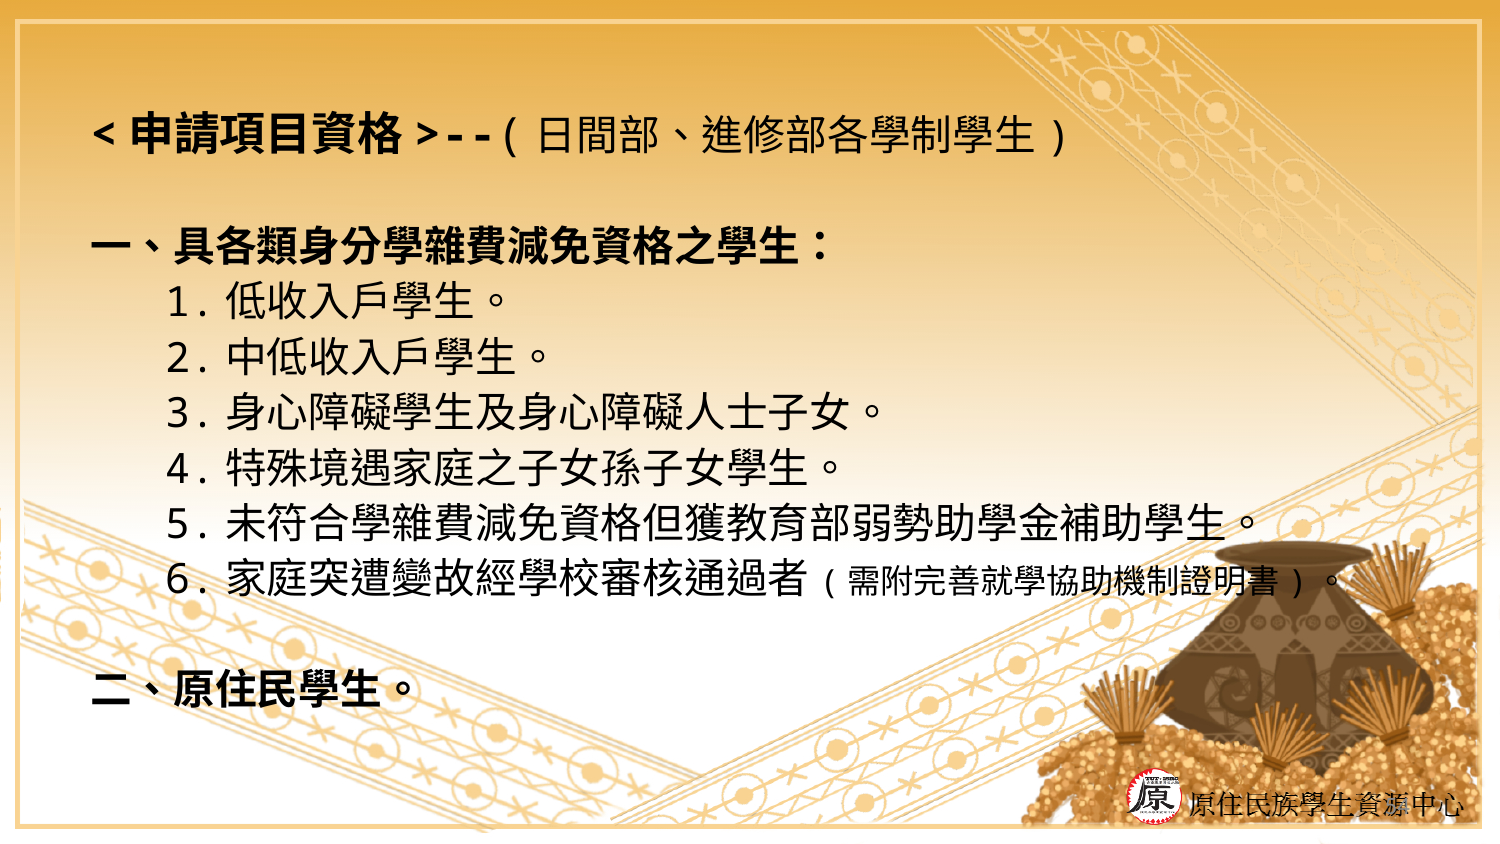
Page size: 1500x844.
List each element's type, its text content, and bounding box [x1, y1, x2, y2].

picture [0, 0, 1500, 844]
list <申請項目資格>--(日間部、進修部各學制學生) 一、具各類身分學雜費減免資格之學生： 1.低收入戶學生。 2.中低收入戶學生。 3.身心障礙學生及身心障礙人士子女。 4.特殊境遇家庭之子女孫子女學生。 5.未符合學雜費減免資格但獲教育部弱勢助學金補助學生。 6.家庭突遭變故經學校審核通過者(需附完善就學協助機制證明書)。 二、原住民學生。 [75, 91, 1425, 754]
slide_number 54 [1074, 782, 1425, 827]
